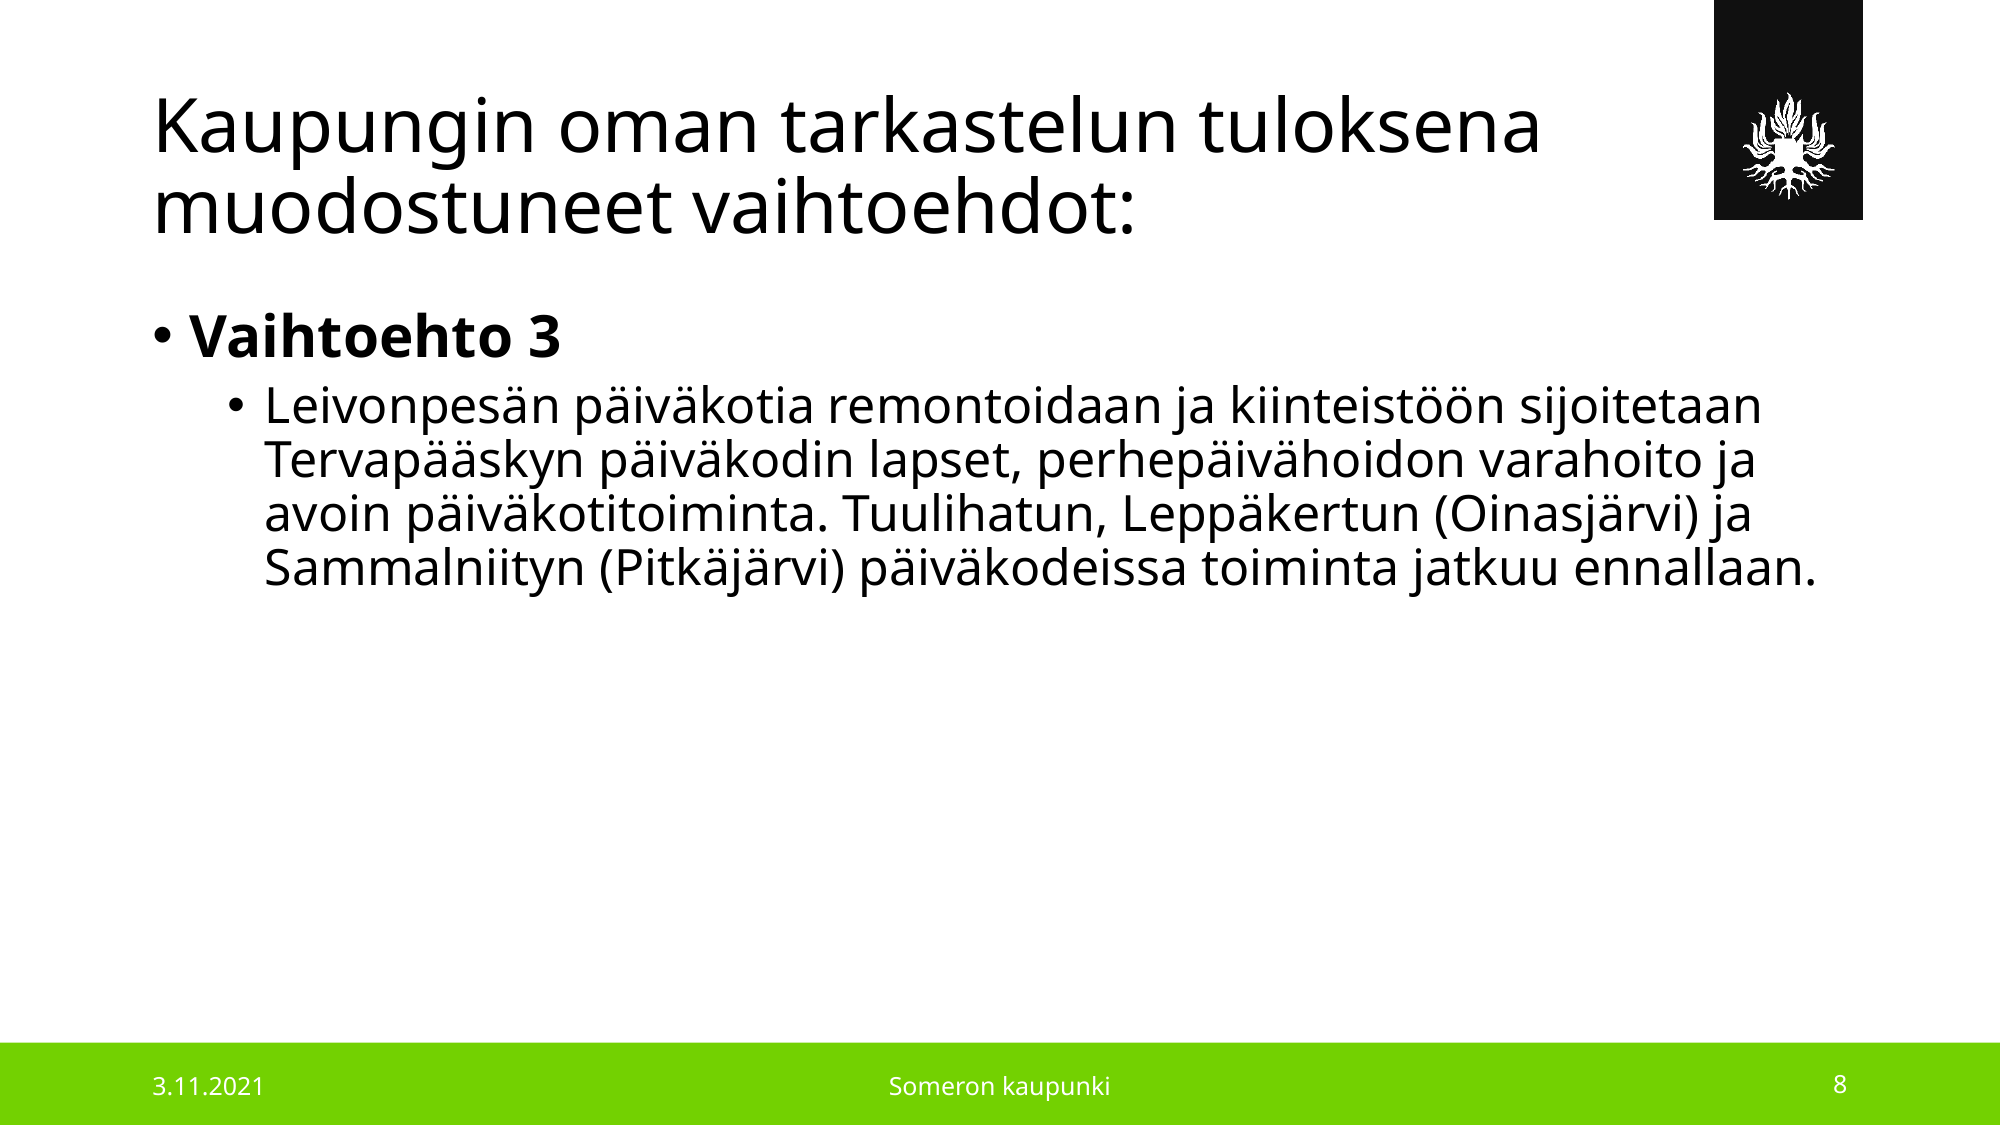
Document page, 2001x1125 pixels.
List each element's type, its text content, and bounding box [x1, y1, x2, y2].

title Kaupungin oman tarkastelun tuloksena muodostuneet vaihtoehdot: [137, 59, 1624, 278]
picture [1714, 0, 1863, 220]
list Vaihtoehto 3 Leivonpesän päiväkotia remontoidaan ja kiinteistöön sijoitetaan Tervapääskyn päiväkodin lapset, perhepäivähoidon varahoito ja avoin päiväkotitoiminta. Tuulihatun, Leppäkertun (Oinasjärvi) ja Sammalniityn (Pitkäjärvi) päiväkodeissa toiminta jatkuu ennallaan. [137, 299, 1863, 1014]
